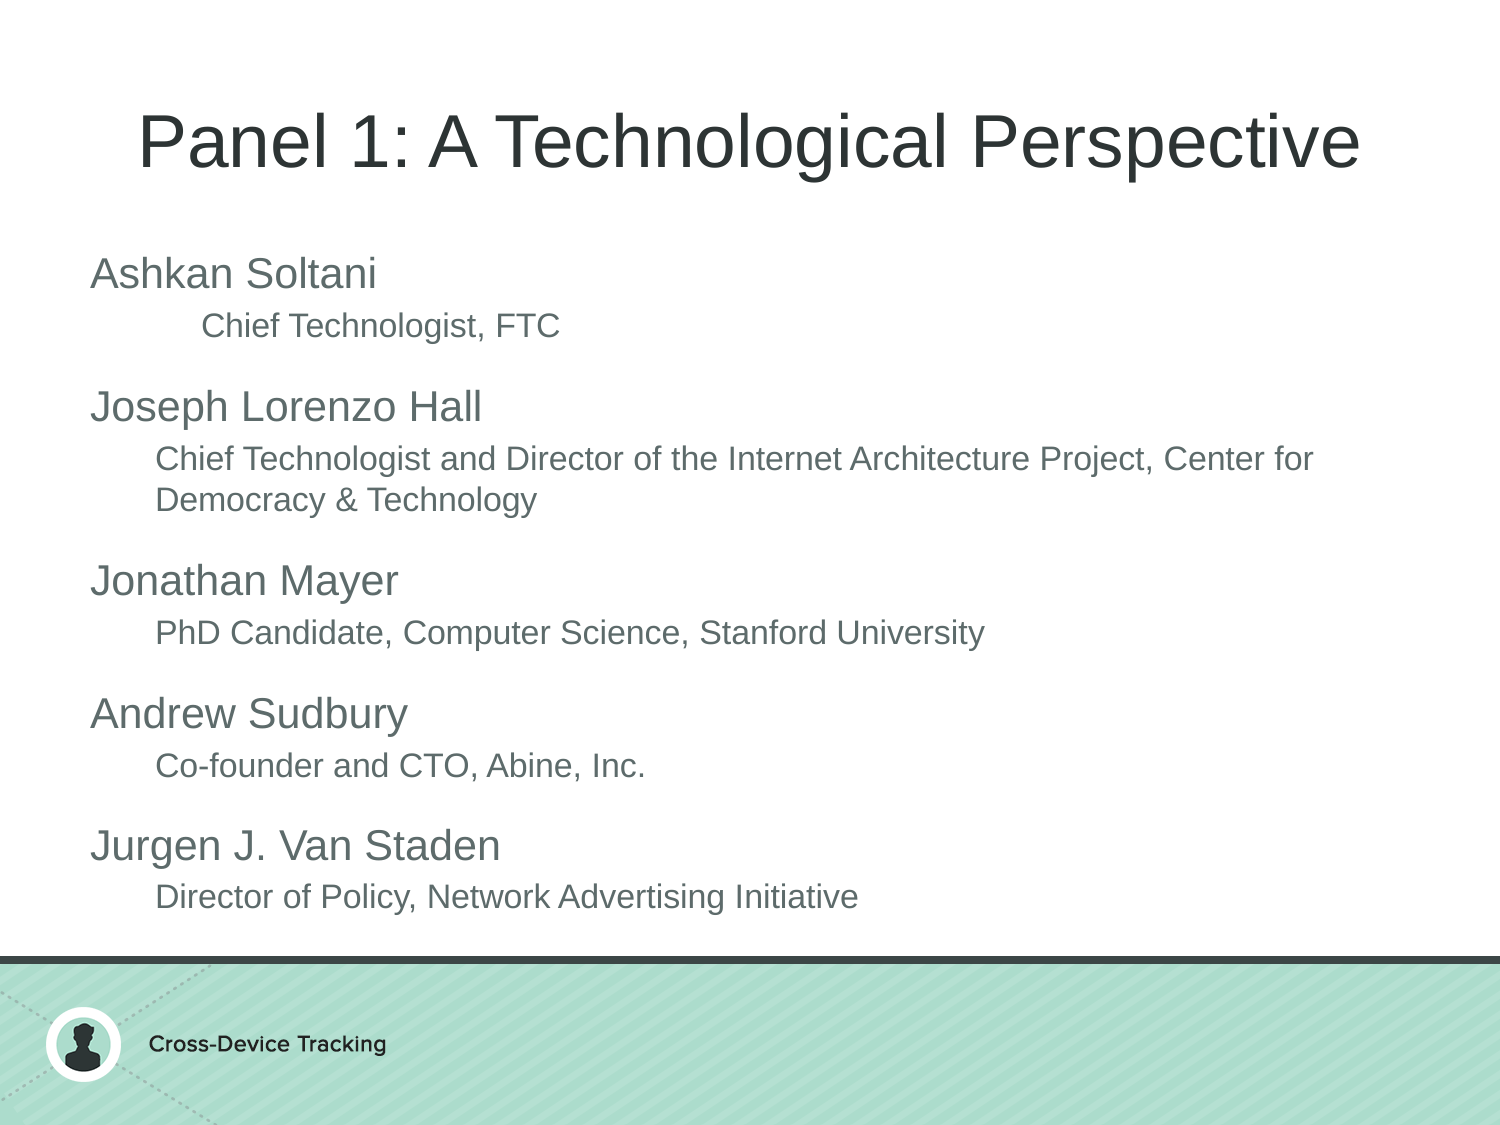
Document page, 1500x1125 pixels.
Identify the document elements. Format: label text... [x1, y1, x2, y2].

picture [0, 0, 1500, 1125]
title Panel 1: A Technological Perspective [75, 50, 1425, 225]
list Ashkan Soltani Chief Technologist, FTC Joseph Lorenzo Hall Chief Technologist and Director of the Internet Architecture Project, Center for Democracy & Technology Jonathan Mayer PhD Candidate, Computer Science, Stanford University Andrew Sudbury Co-founder and CTO, Abine, Inc. Jurgen J. Van Staden Director of Policy, Network Advertising Initiative [75, 237, 1450, 925]
